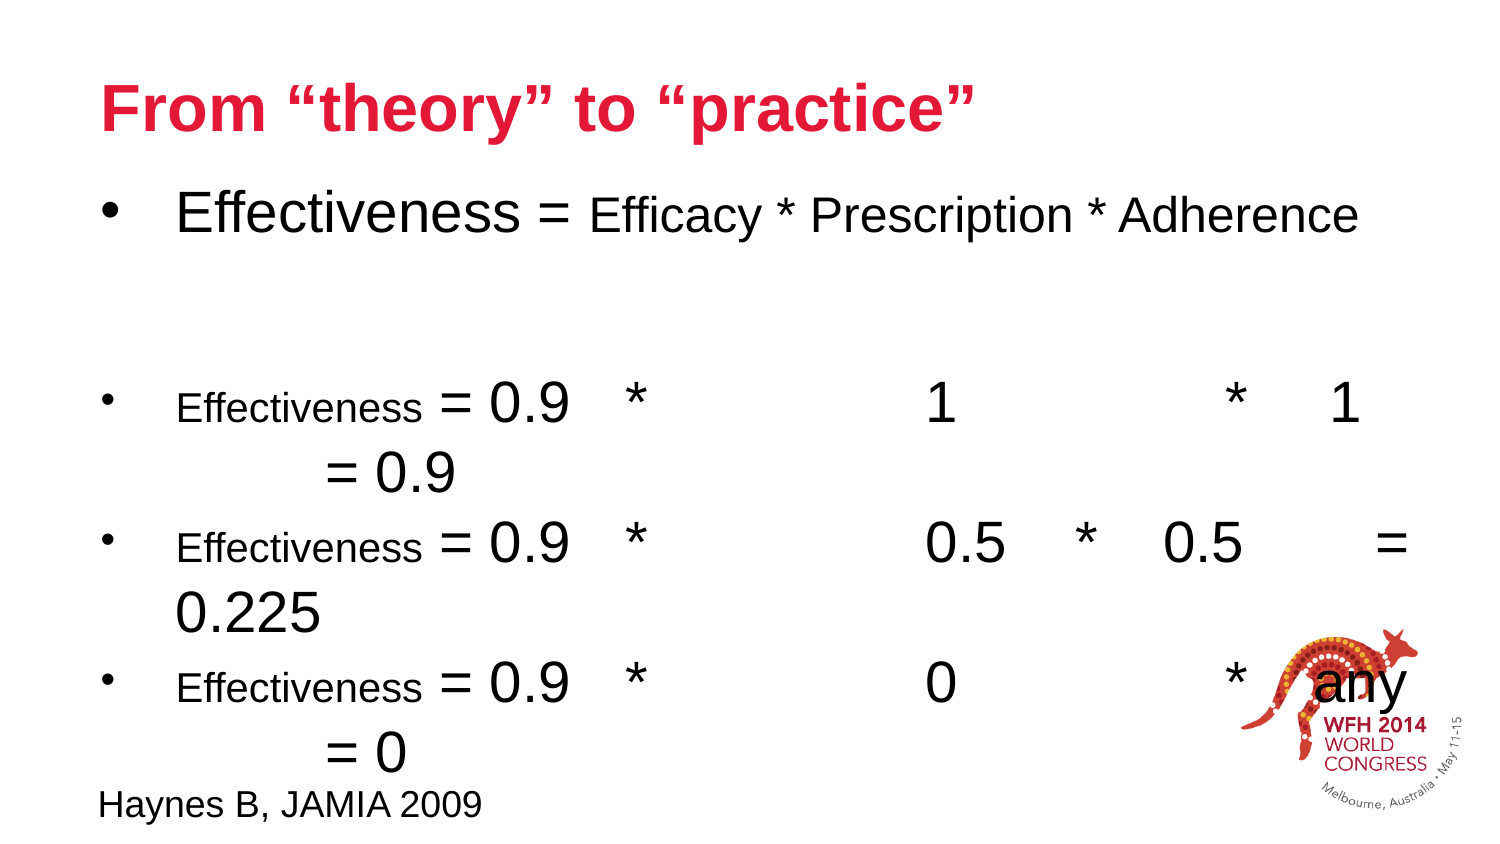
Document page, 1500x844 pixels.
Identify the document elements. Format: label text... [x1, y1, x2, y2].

picture [1241, 605, 1491, 830]
title From “theory” to “practice” [100, 64, 1429, 165]
list Haynes B, JAMIA 2009 [97, 772, 1037, 831]
list Effectiveness = Efficacy * Prescription * Adherence Effectiveness = 0.9 * 1 * 1 = 0.9 Effectiveness = 0.9 * 0.5 * 0.5 = 0.225 Effectiveness = 0.9 * 0 * any = 0 [100, 167, 1430, 773]
